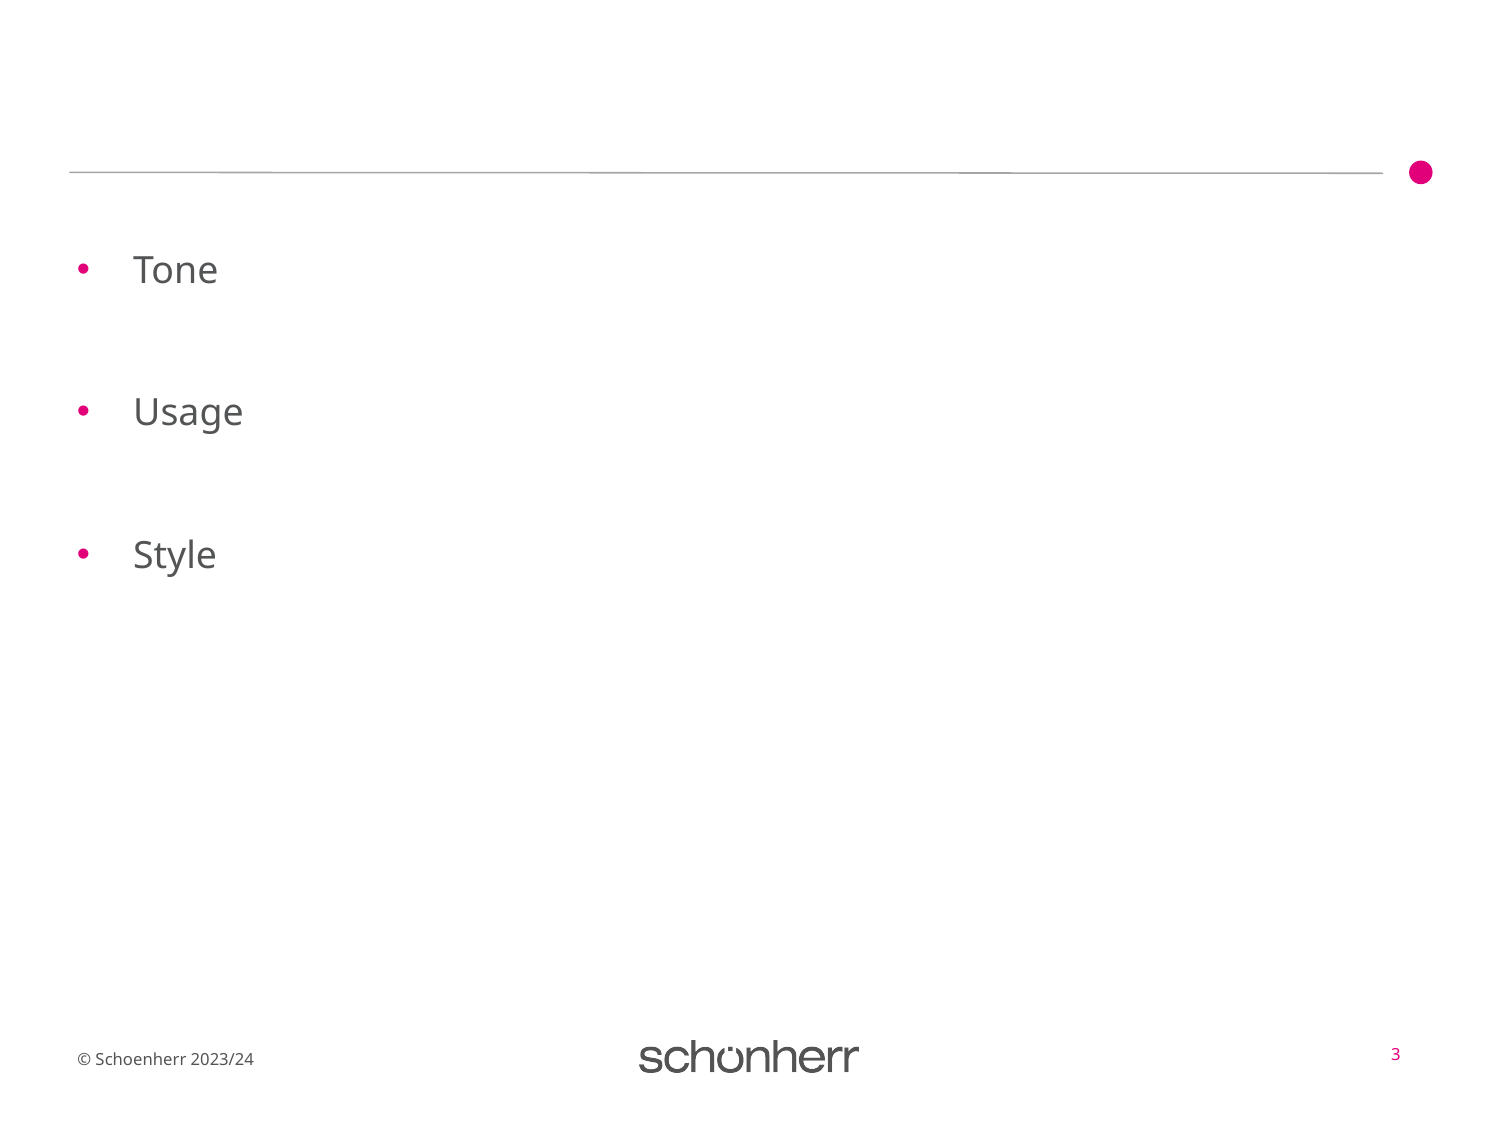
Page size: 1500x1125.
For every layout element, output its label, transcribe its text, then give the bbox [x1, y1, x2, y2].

list Tone Usage Style [62, 215, 1391, 953]
picture [639, 1040, 859, 1073]
